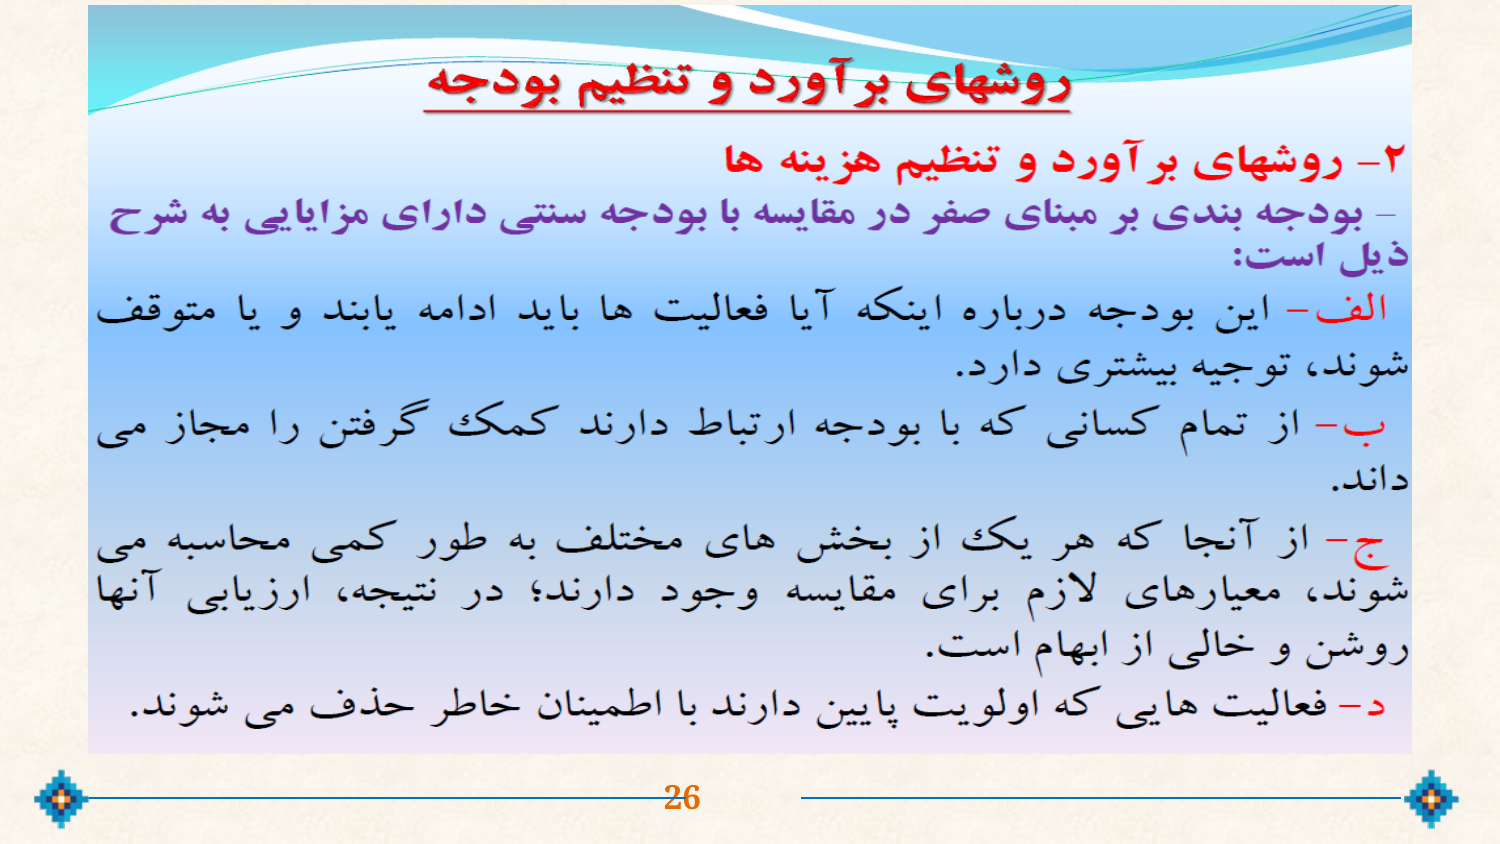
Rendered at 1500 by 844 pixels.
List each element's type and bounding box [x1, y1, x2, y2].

list [88, 5, 1412, 754]
picture [1400, 757, 1470, 840]
picture [30, 757, 101, 840]
